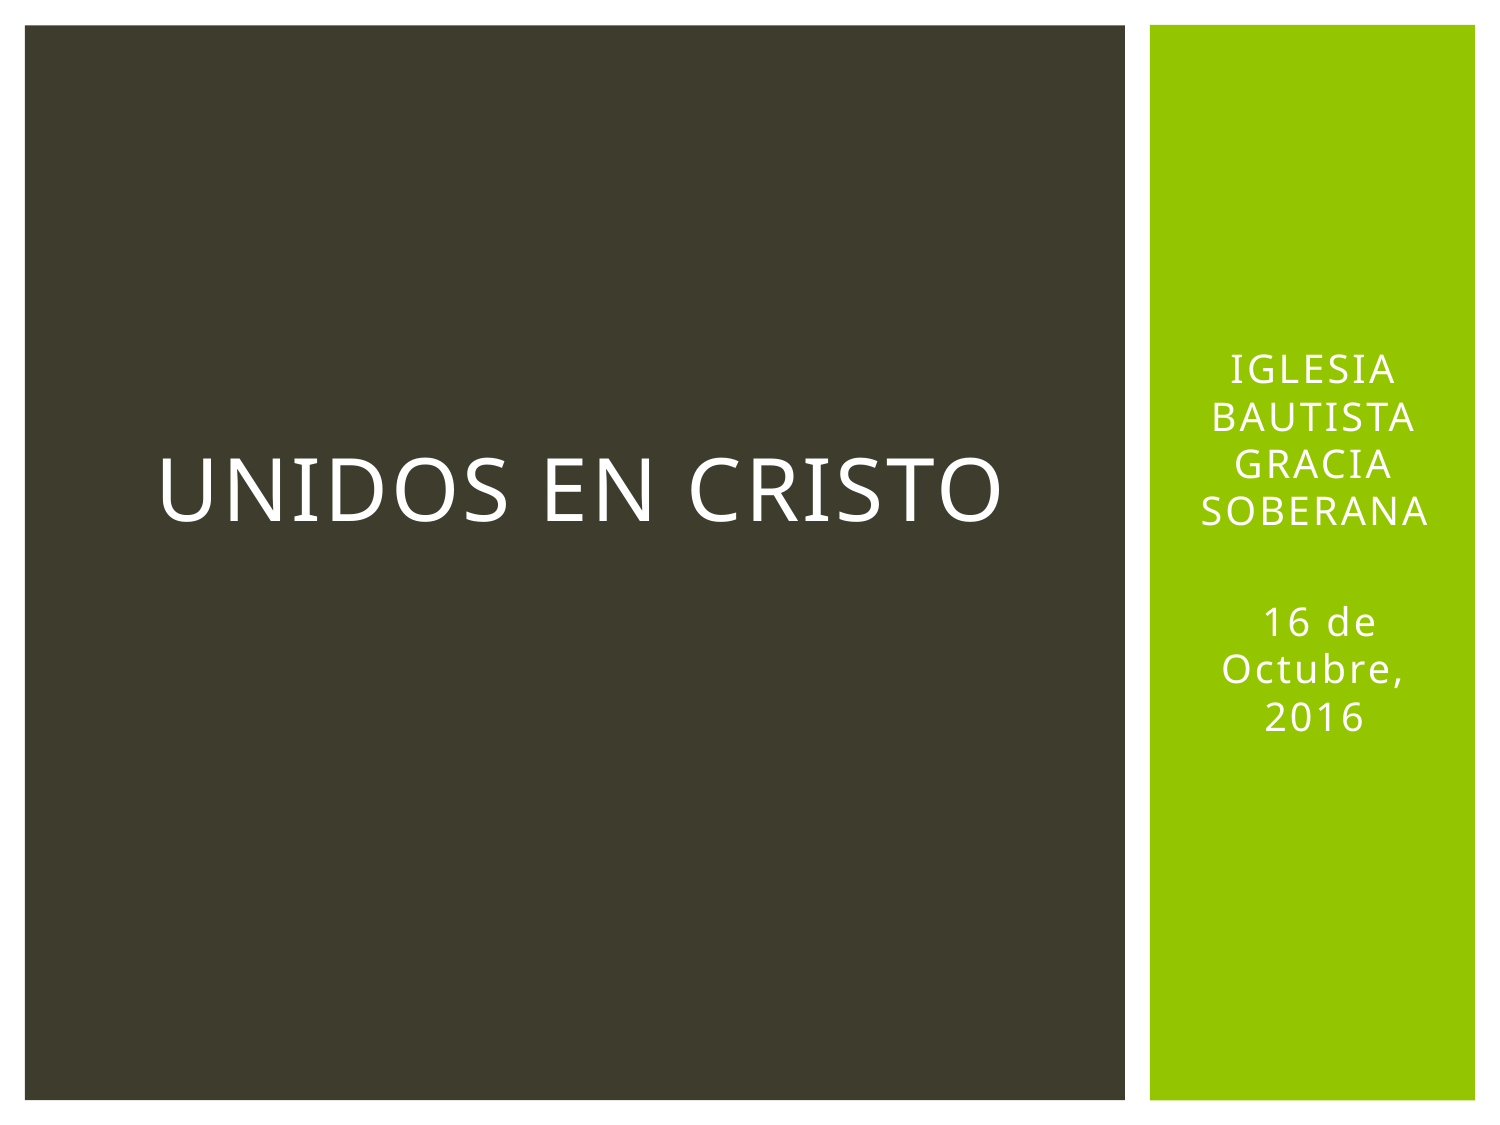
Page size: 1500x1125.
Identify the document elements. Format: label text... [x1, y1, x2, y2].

subtitle IGLESIA BAUTISTA GRACIA SOBERANA 16 de Octubre, 2016 [1151, 336, 1477, 762]
title Unidos en cristo [75, 336, 1113, 637]
